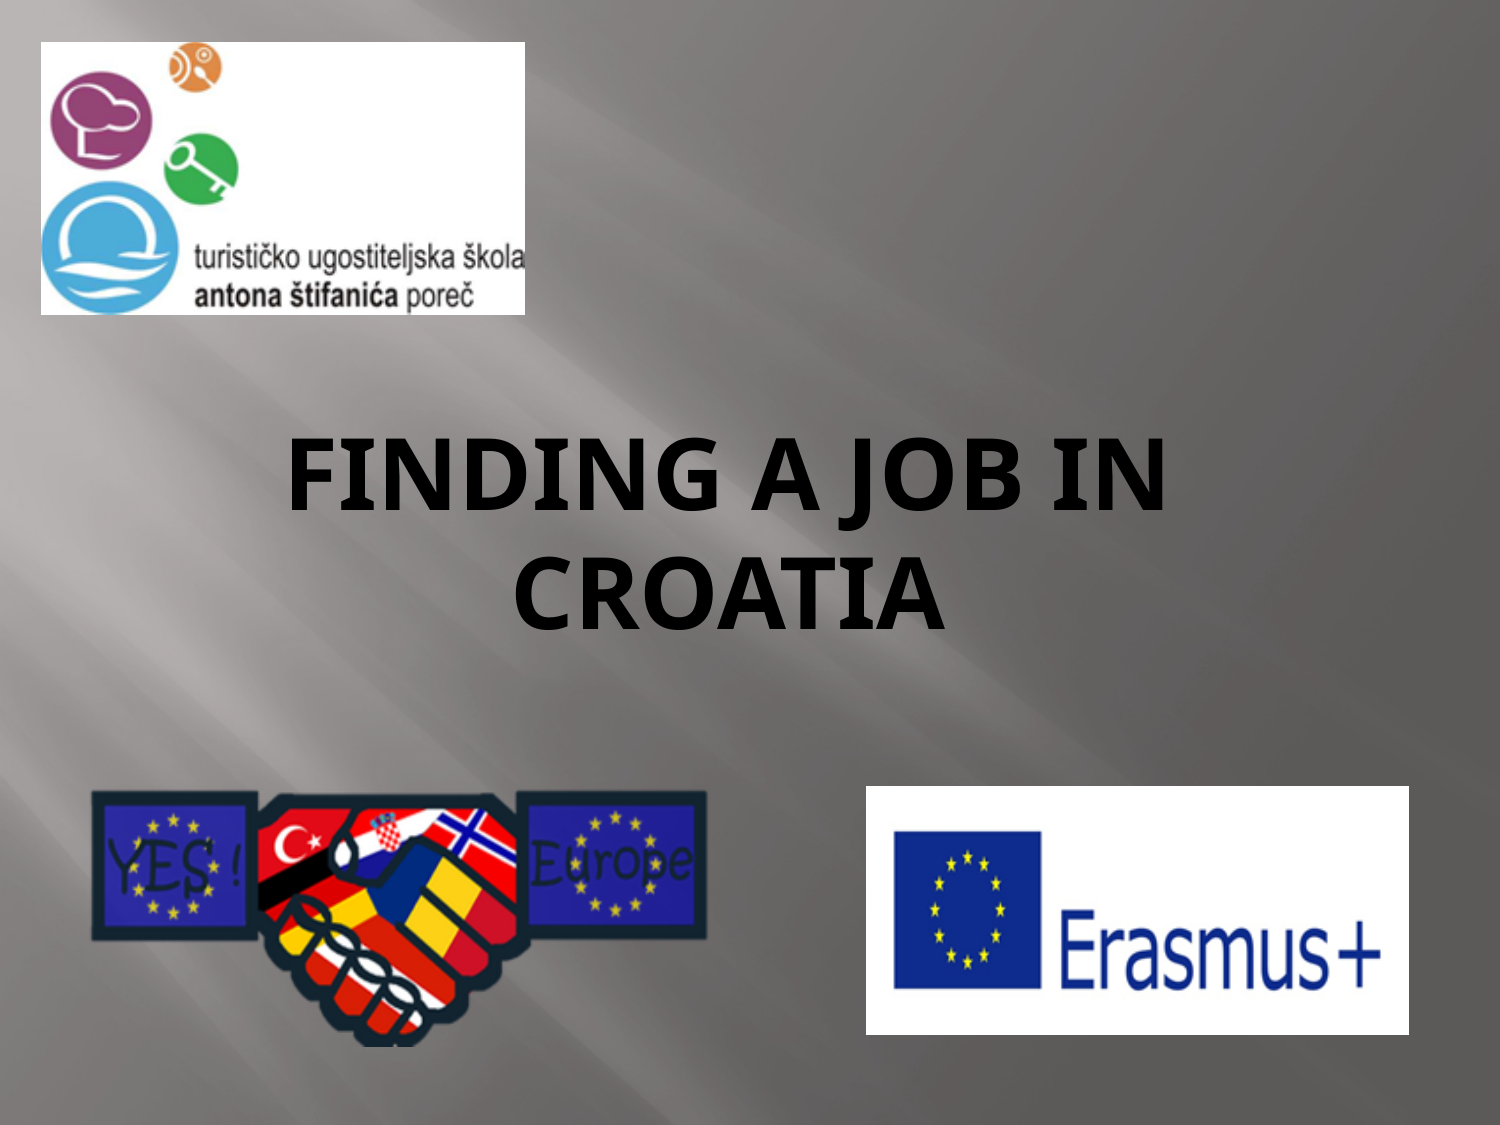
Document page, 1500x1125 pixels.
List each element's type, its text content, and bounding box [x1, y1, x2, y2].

picture [866, 786, 1409, 1035]
picture [76, 786, 745, 1047]
picture [40, 42, 525, 315]
title Finding a job in croatia [53, 349, 1404, 650]
